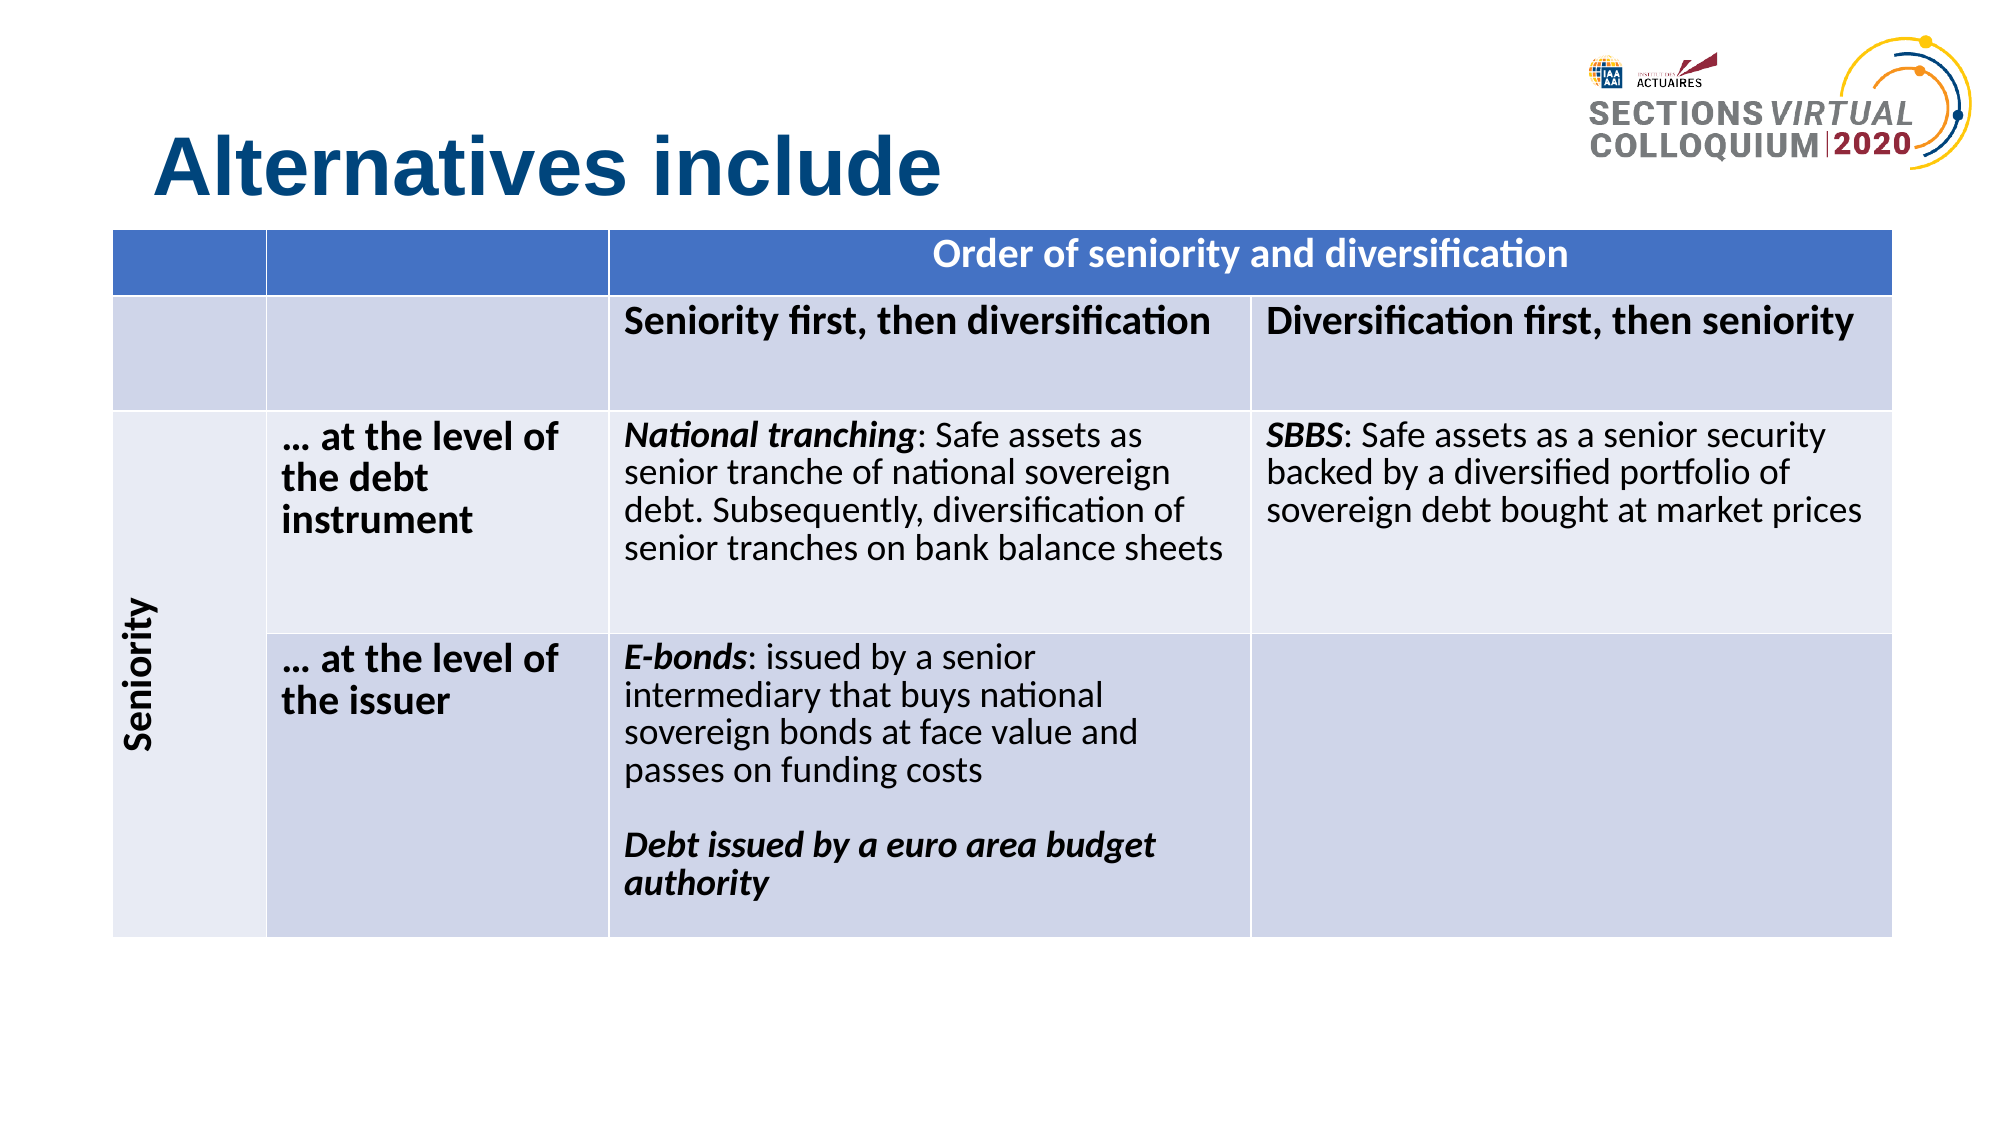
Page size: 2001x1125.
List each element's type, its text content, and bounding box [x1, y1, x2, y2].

title Alternatives include [137, 59, 1863, 228]
table_cell National tranching: Safe assets as senior tranche of national sovereign debt. Subsequently, diversification of senior tranches on bank balance sheets [610, 412, 1250, 633]
table_cell [1252, 634, 1892, 937]
table_cell E-bonds: issued by a senior intermediary that buys national sovereign bonds at face value and passes on funding costs Debt issued by a euro area budget authority [610, 634, 1250, 937]
table_cell [267, 297, 608, 410]
table_cell Seniority [113, 412, 266, 937]
table_cell Diversification first, then seniority [1252, 297, 1892, 410]
table_header Order of seniority and diversification [610, 230, 1892, 295]
table_cell Seniority first, then diversification [610, 297, 1250, 410]
table_header [267, 230, 608, 295]
table_cell … at the level of the debt instrument [267, 412, 608, 633]
table_cell [113, 297, 266, 410]
table_cell SBBS: Safe assets as a senior security backed by a diversified portfolio of sovereign debt bought at market prices [1252, 412, 1892, 633]
table_cell … at the level of the issuer [267, 634, 608, 937]
table_header [113, 230, 266, 295]
picture [1588, 31, 1972, 170]
